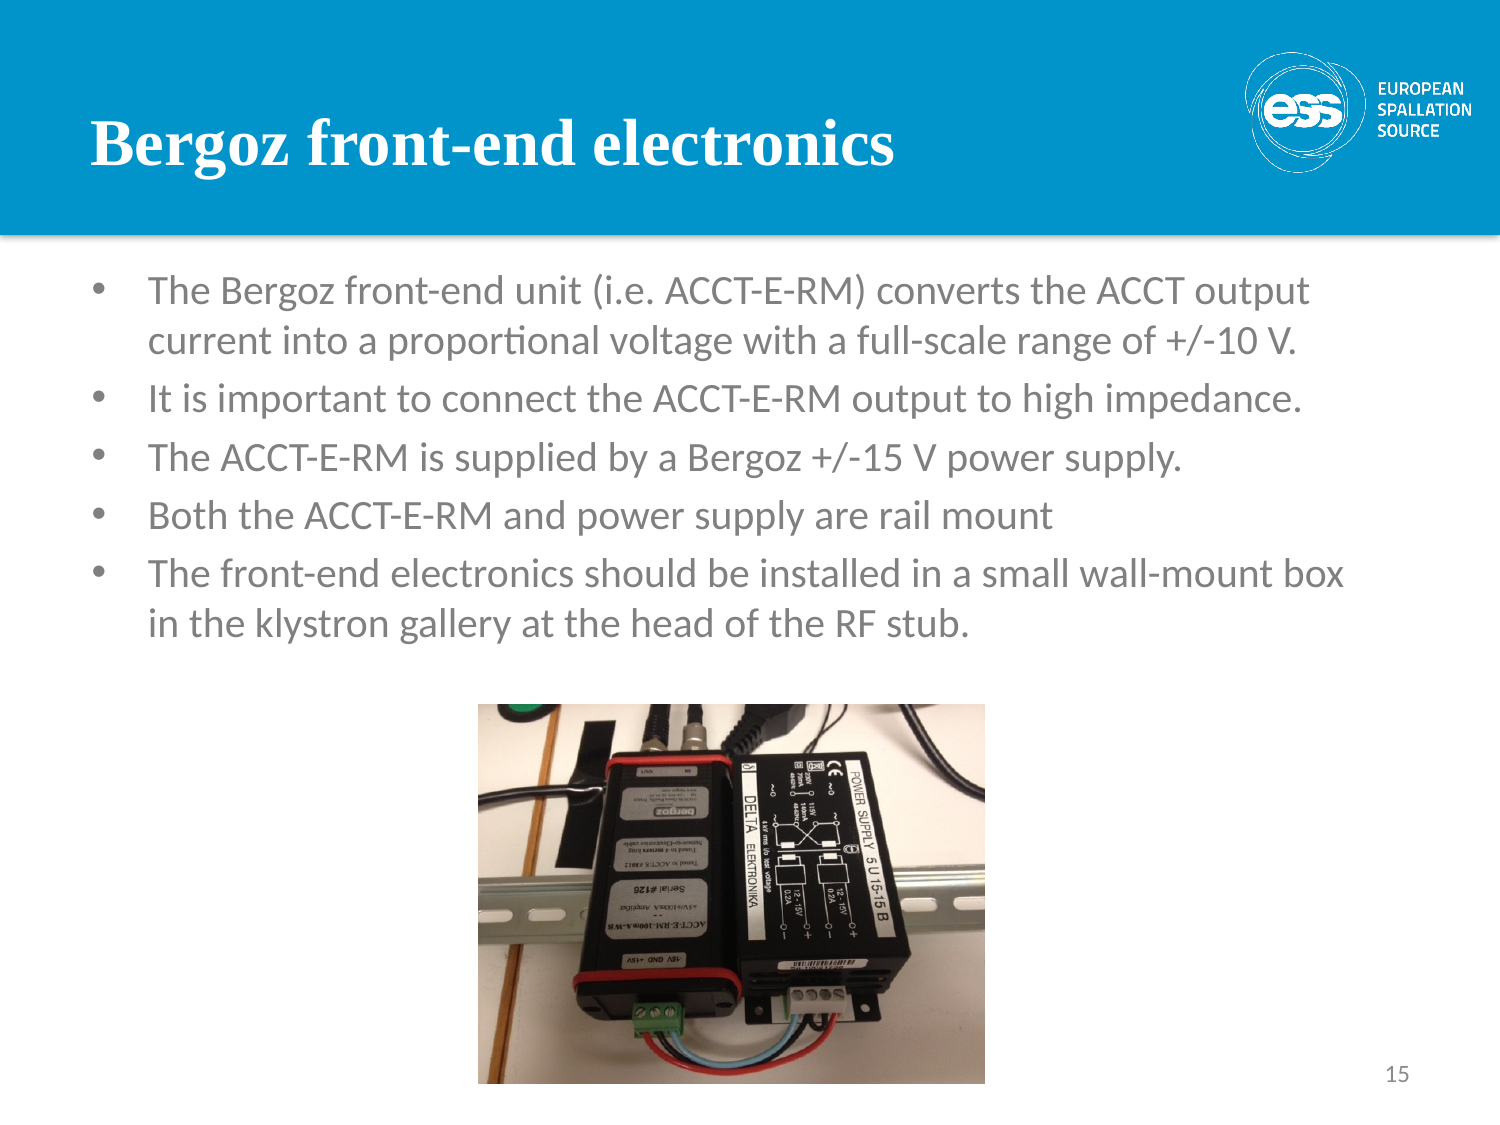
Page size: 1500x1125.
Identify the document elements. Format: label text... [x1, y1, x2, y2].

picture [1400, 83, 1407, 94]
picture [1432, 125, 1438, 136]
slide_number 15 [1074, 1042, 1425, 1103]
picture [1379, 83, 1385, 94]
picture [1418, 104, 1423, 115]
title Bergoz front-end electronics [75, 45, 1247, 233]
picture [1423, 83, 1430, 94]
picture [1389, 104, 1393, 115]
picture [1436, 104, 1444, 115]
picture [1264, 94, 1342, 127]
picture [1409, 104, 1415, 115]
picture [1398, 109, 1406, 115]
picture [1454, 83, 1458, 94]
picture [1422, 125, 1428, 134]
list The Bergoz front-end unit (i.e. ACCT-E-RM) converts the ACCT output current into a proportional voltage with a full-scale range of +/-10 V. It is important to connect the ACCT-E-RM output to high impedance. The ACCT-E-RM is supplied by a Bergoz +/-15 V power supply. Both the ACCT-E-RM and power supply are rail mount The front-end electronics should be installed in a small wall-mount box in the klystron gallery at the head of the RF stub. [76, 255, 1395, 676]
picture [1443, 86, 1450, 93]
picture [477, 703, 985, 1085]
